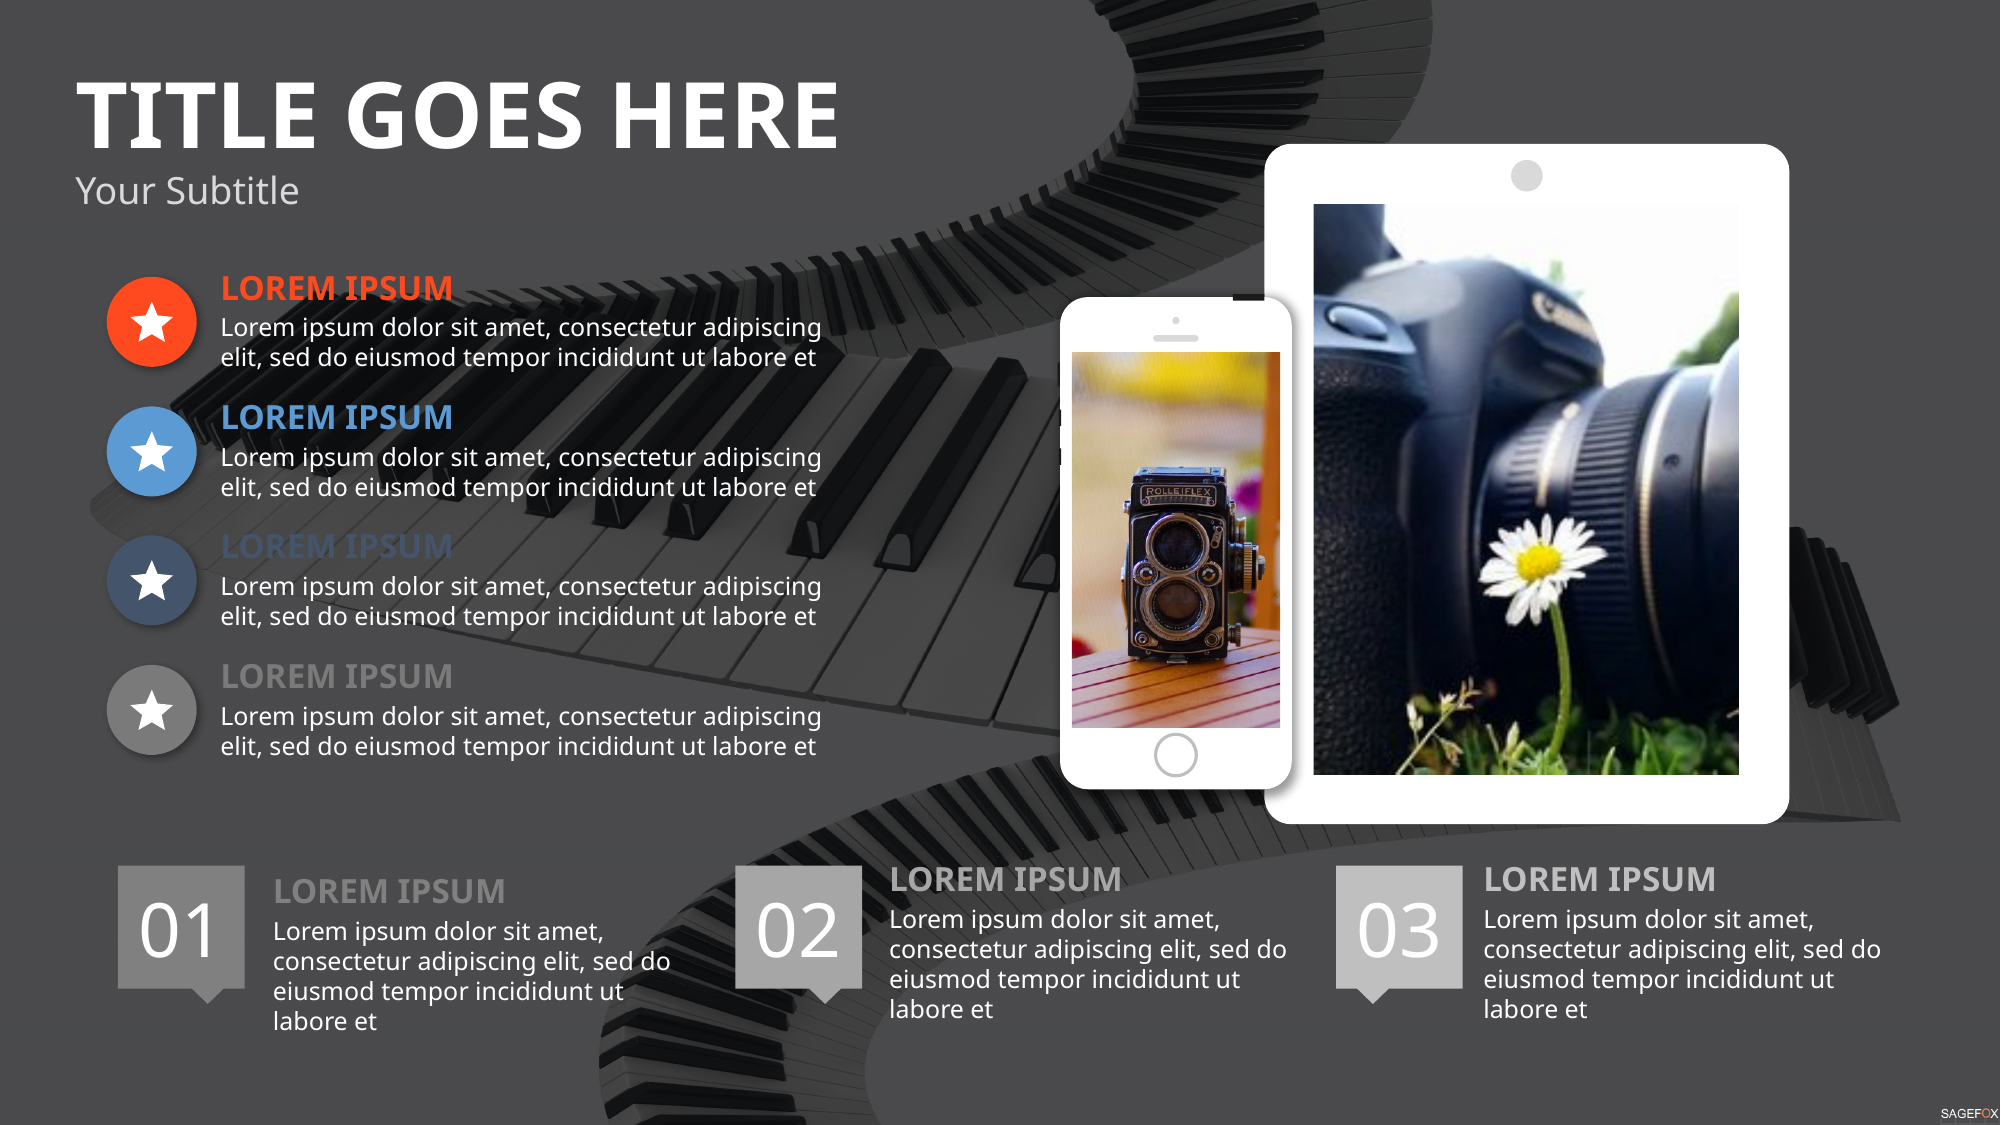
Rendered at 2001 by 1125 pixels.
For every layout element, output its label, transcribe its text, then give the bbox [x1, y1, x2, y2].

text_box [106, 535, 197, 626]
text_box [1264, 143, 1790, 825]
text_box LOREM IPSUM Lorem ipsum dolor sit amet, consectetur adipiscing elit, sed do eiusmod tempor incididunt ut labore et [210, 520, 845, 636]
text_box LOREM IPSUM Lorem ipsum dolor sit amet, consectetur adipiscing elit, sed do eiusmod tempor incididunt ut labore et [210, 391, 845, 507]
text_box LOREM IPSUM Lorem ipsum dolor sit amet, consectetur adipiscing elit, sed do eiusmod tempor incididunt ut labore et [1473, 853, 1913, 1029]
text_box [1057, 294, 1292, 790]
text_box 03 [1334, 864, 1464, 1006]
text_box LOREM IPSUM Lorem ipsum dolor sit amet, consectetur adipiscing elit, sed do eiusmod tempor incididunt ut labore et [262, 865, 703, 1041]
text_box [106, 406, 197, 497]
text_box TITLE GOES HERE Your Subtitle [60, 49, 1036, 220]
text_box LOREM IPSUM Lorem ipsum dolor sit amet, consectetur adipiscing elit, sed do eiusmod tempor incididunt ut labore et [879, 853, 1319, 1029]
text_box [106, 276, 197, 367]
picture [1313, 204, 1739, 775]
text_box 01 [116, 864, 246, 1006]
text_box LOREM IPSUM Lorem ipsum dolor sit amet, consectetur adipiscing elit, sed do eiusmod tempor incididunt ut labore et [210, 650, 845, 765]
text_box 02 [734, 864, 864, 1006]
picture [1071, 352, 1281, 728]
text_box LOREM IPSUM Lorem ipsum dolor sit amet, consectetur adipiscing elit, sed do eiusmod tempor incididunt ut labore et [210, 262, 845, 377]
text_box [106, 664, 197, 755]
picture [1940, 0, 2001, 1125]
